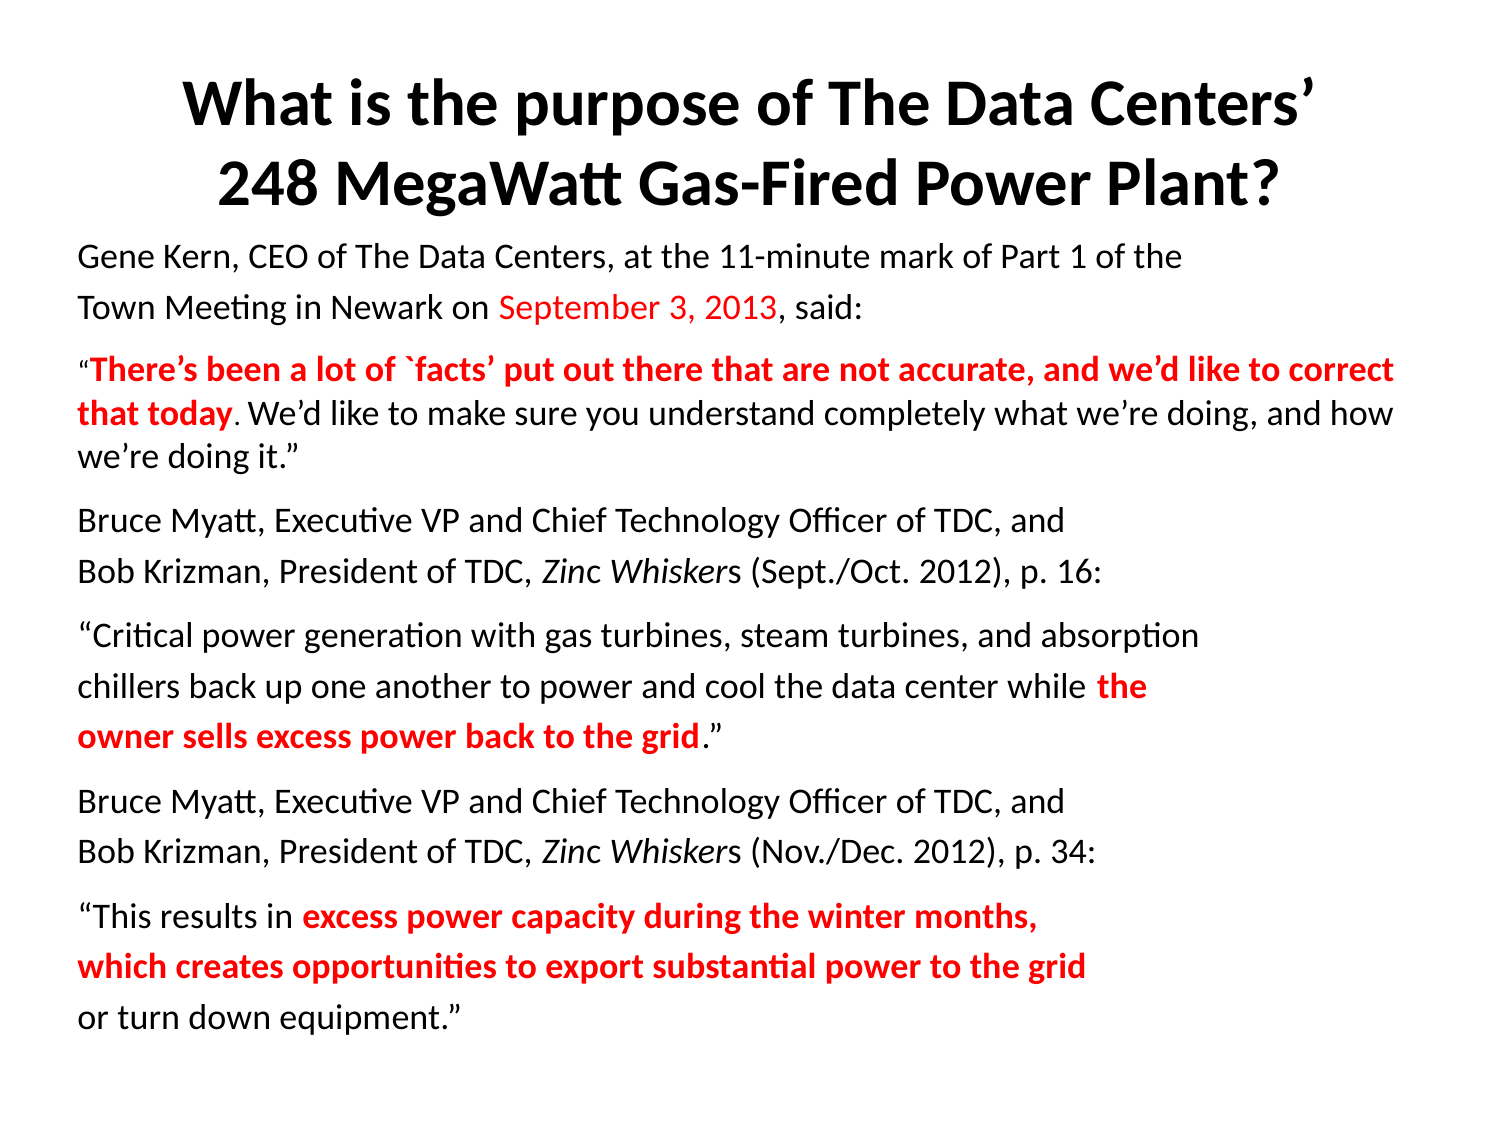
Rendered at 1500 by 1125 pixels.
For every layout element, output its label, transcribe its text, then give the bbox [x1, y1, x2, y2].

list Gene Kern, CEO of The Data Centers, at the 11-minute mark of Part 1 of the Town Meeting in Newark on September 3, 2013, said: “There’s been a lot of `facts’ put out there that are not accurate, and we’d like to correct that today. We’d like to make sure you understand completely what we’re doing, and how we’re doing it.” Bruce Myatt, Executive VP and Chief Technology Officer of TDC, and Bob Krizman, President of TDC, Zinc Whiskers (Sept./Oct. 2012), p. 16: “Critical power generation with gas turbines, steam turbines, and absorption chillers back up one another to power and cool the data center while the owner sells excess power back to the grid.” Bruce Myatt, Executive VP and Chief Technology Officer of TDC, and Bob Krizman, President of TDC, Zinc Whiskers (Nov./Dec. 2012), p. 34: “This results in excess power capacity during the winter months, which creates opportunities to export substantial power to the grid or turn down equipment.” [62, 224, 1425, 1063]
title What is the purpose of The Data Centers’ 248 MegaWatt Gas-Fired Power Plant? [75, 45, 1425, 224]
